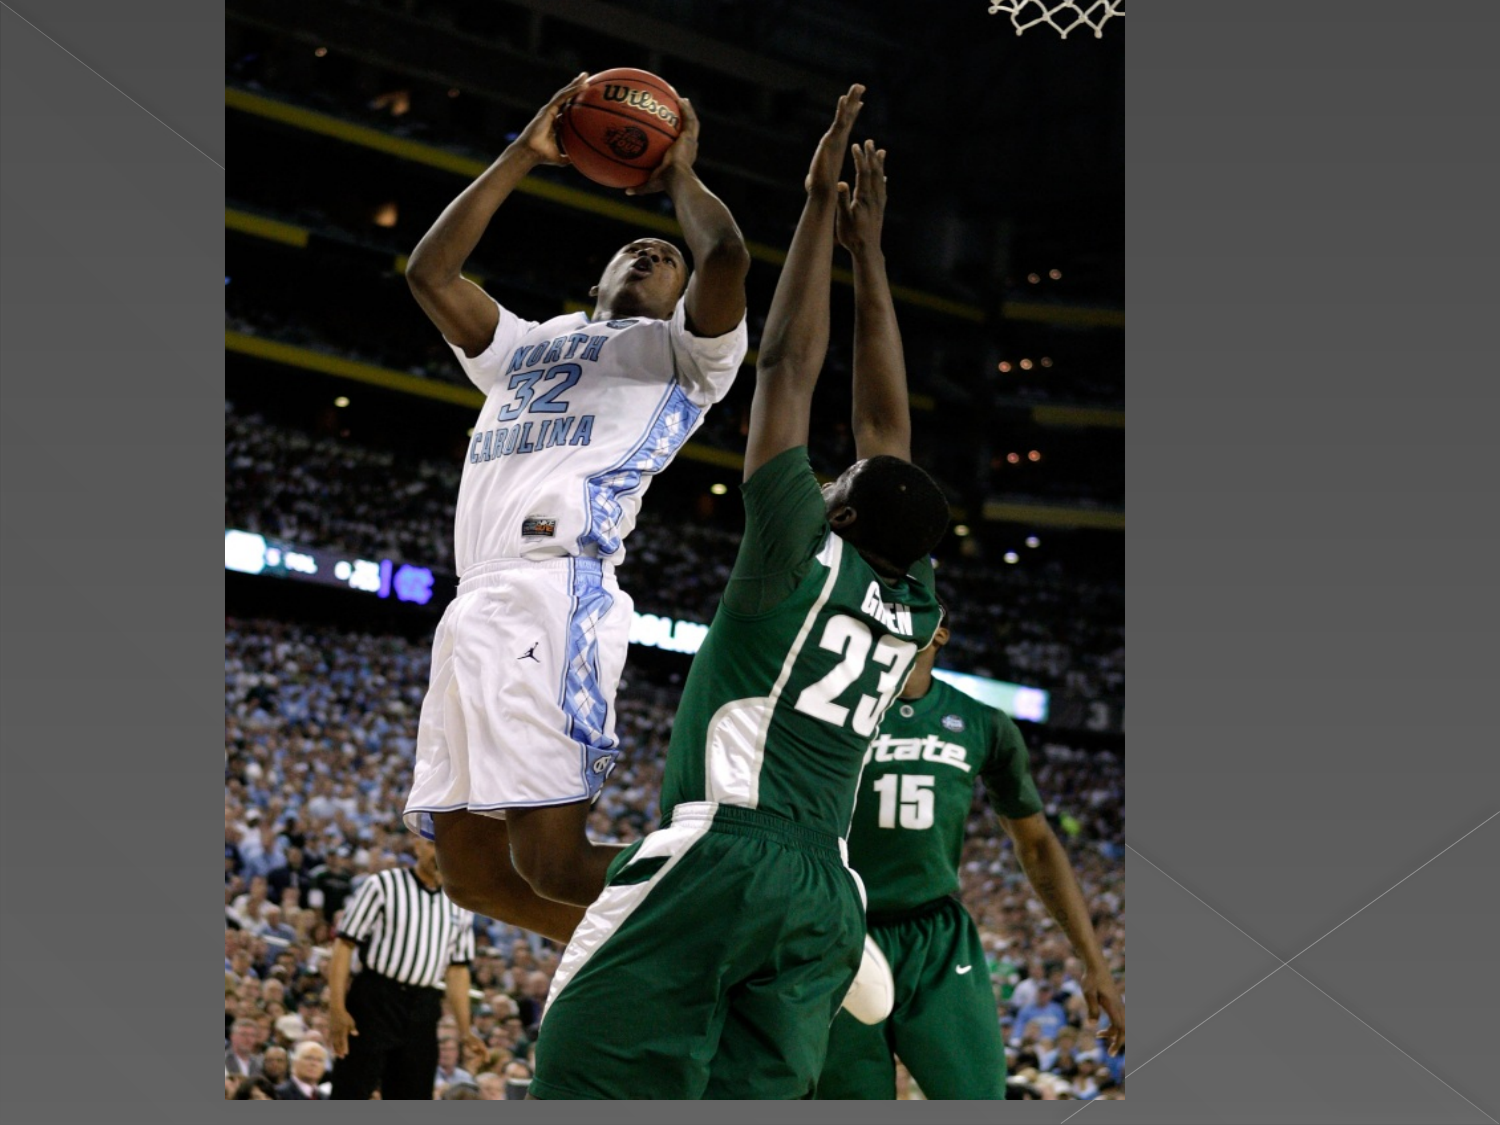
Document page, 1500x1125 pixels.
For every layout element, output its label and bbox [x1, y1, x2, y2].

picture [224, 0, 1126, 1101]
